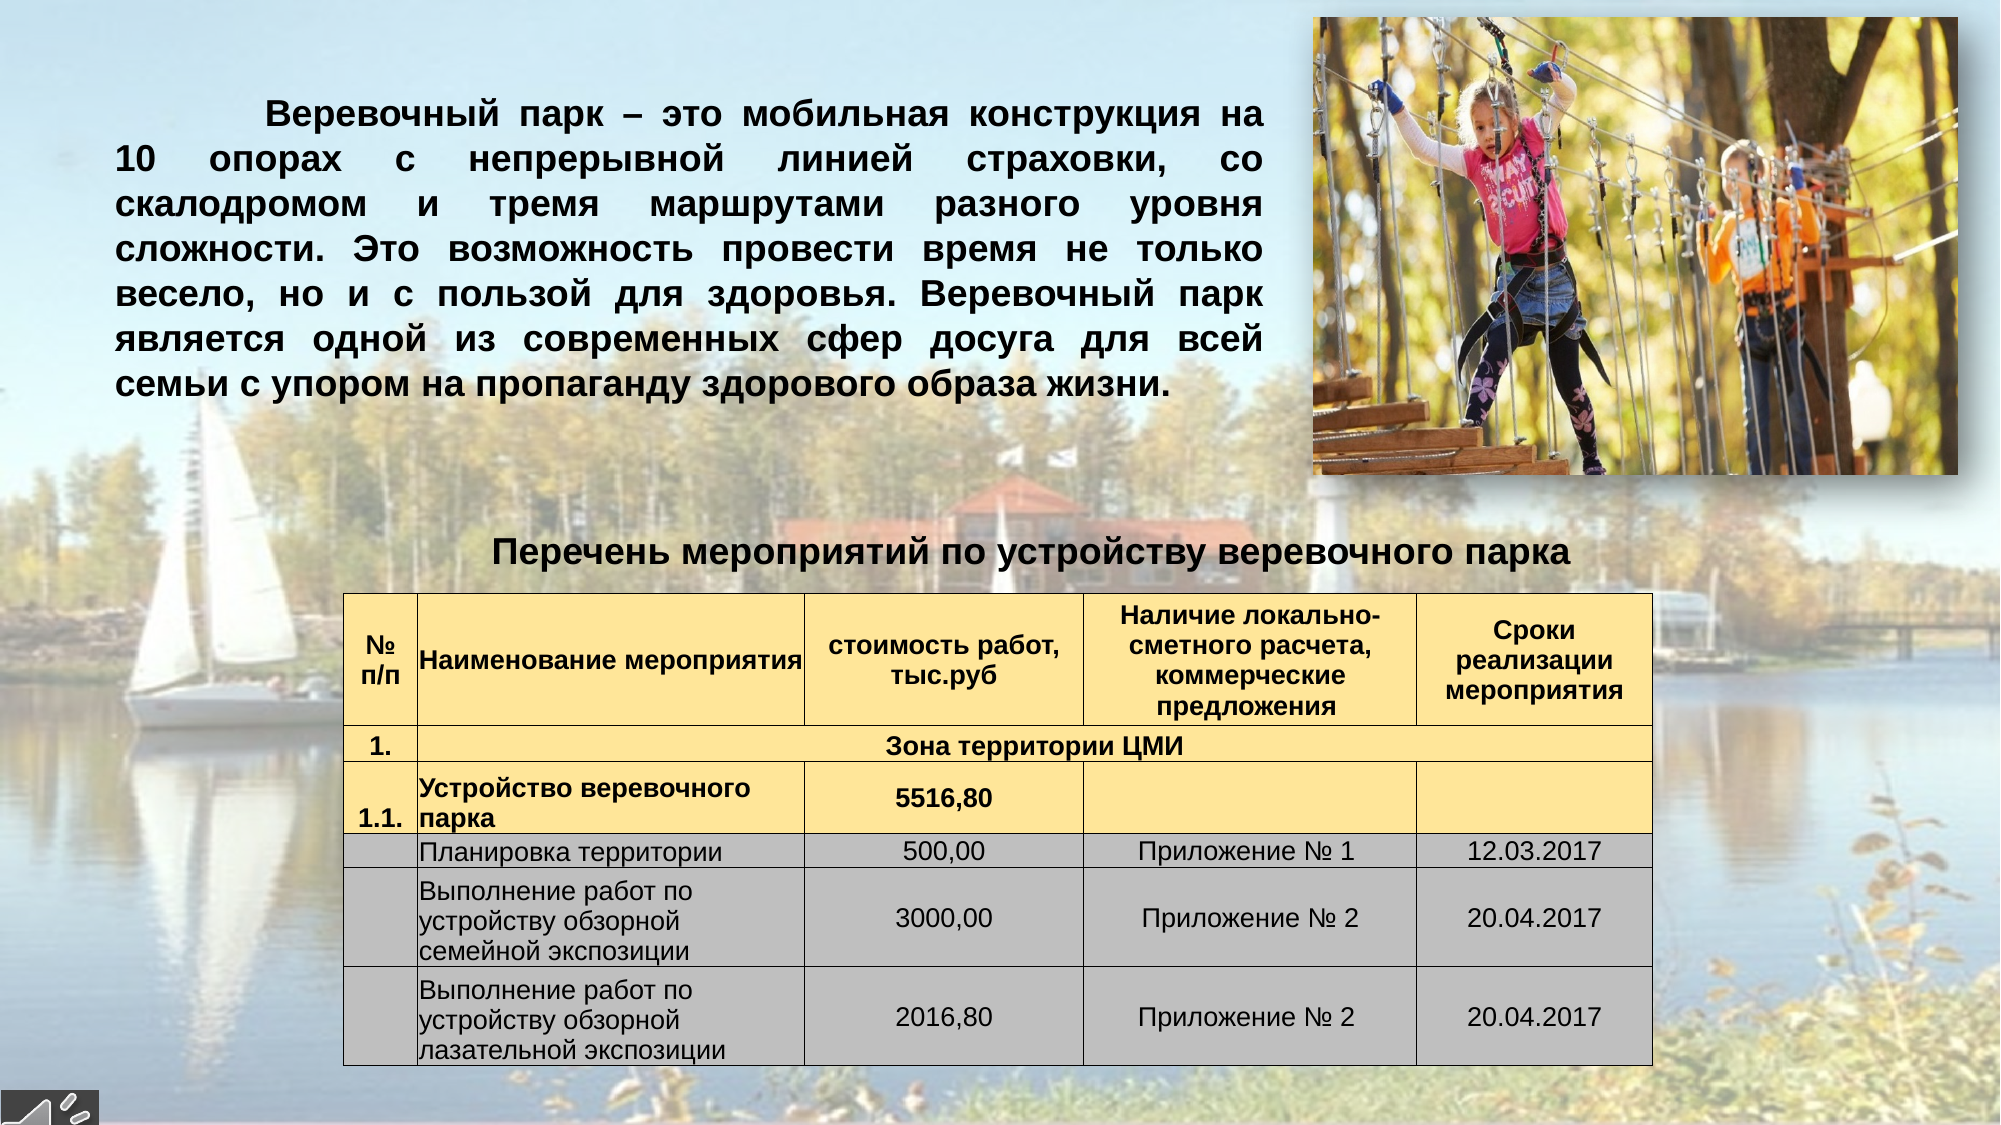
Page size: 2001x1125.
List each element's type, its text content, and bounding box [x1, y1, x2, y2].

table_cell 20.04.2017 [1417, 868, 1652, 966]
table_cell 3000,00 [805, 868, 1083, 966]
table_header Сроки реализации мероприятия [1417, 594, 1652, 725]
table_cell 1. [344, 726, 417, 761]
table_cell 20.04.2017 [1417, 967, 1652, 1065]
picture [0, 1089, 100, 1125]
table_cell 2016,80 [805, 967, 1083, 1065]
table_cell Выполнение работ по устройству обзорной семейной экспозиции [418, 868, 804, 966]
text_box [49, 69, 1295, 195]
text_box Веревочный парк – это мобильная конструкция на 10 опорах с непрерывной линией страховки, со скалодромом и тремя маршрутами разного уровня сложности. Это возможность провести время не только весело, но и с пользой для здоровья. Веревочный парк является одной из современных сфер досуга для всей семьи с упором на пропаганду здорового образа жизни. [99, 81, 1279, 412]
table_cell Выполнение работ по устройству обзорной лазательной экспозиции [418, 967, 804, 1065]
table_cell 500,00 [805, 834, 1083, 867]
table_cell 1.1. [344, 762, 417, 833]
table_cell [344, 868, 417, 966]
table_cell [344, 834, 417, 867]
table_header Наименование мероприятия [418, 594, 804, 725]
table_cell Планировка территории [418, 834, 804, 867]
table_cell [344, 967, 417, 1065]
table_cell Приложение № 1 [1084, 834, 1416, 867]
table_header Наличие локально-сметного расчета, коммерческие предложения [1084, 594, 1416, 725]
table_cell 12.03.2017 [1417, 834, 1652, 867]
text_box Перечень мероприятий по устройству веревочного парка [476, 519, 1587, 580]
table_cell Приложение № 2 [1084, 868, 1416, 966]
table_header стоимость работ, тыс.руб [805, 594, 1083, 725]
table_cell Зона территории ЦМИ [418, 726, 1652, 761]
table_header № п/п [344, 594, 417, 725]
table_cell Приложение № 2 [1084, 967, 1416, 1065]
table_cell 5516,80 [805, 762, 1083, 833]
picture [1313, 17, 1958, 475]
table_cell [1084, 762, 1416, 833]
table_cell Устройство веревочного парка [418, 762, 804, 833]
table_cell [1417, 762, 1652, 833]
